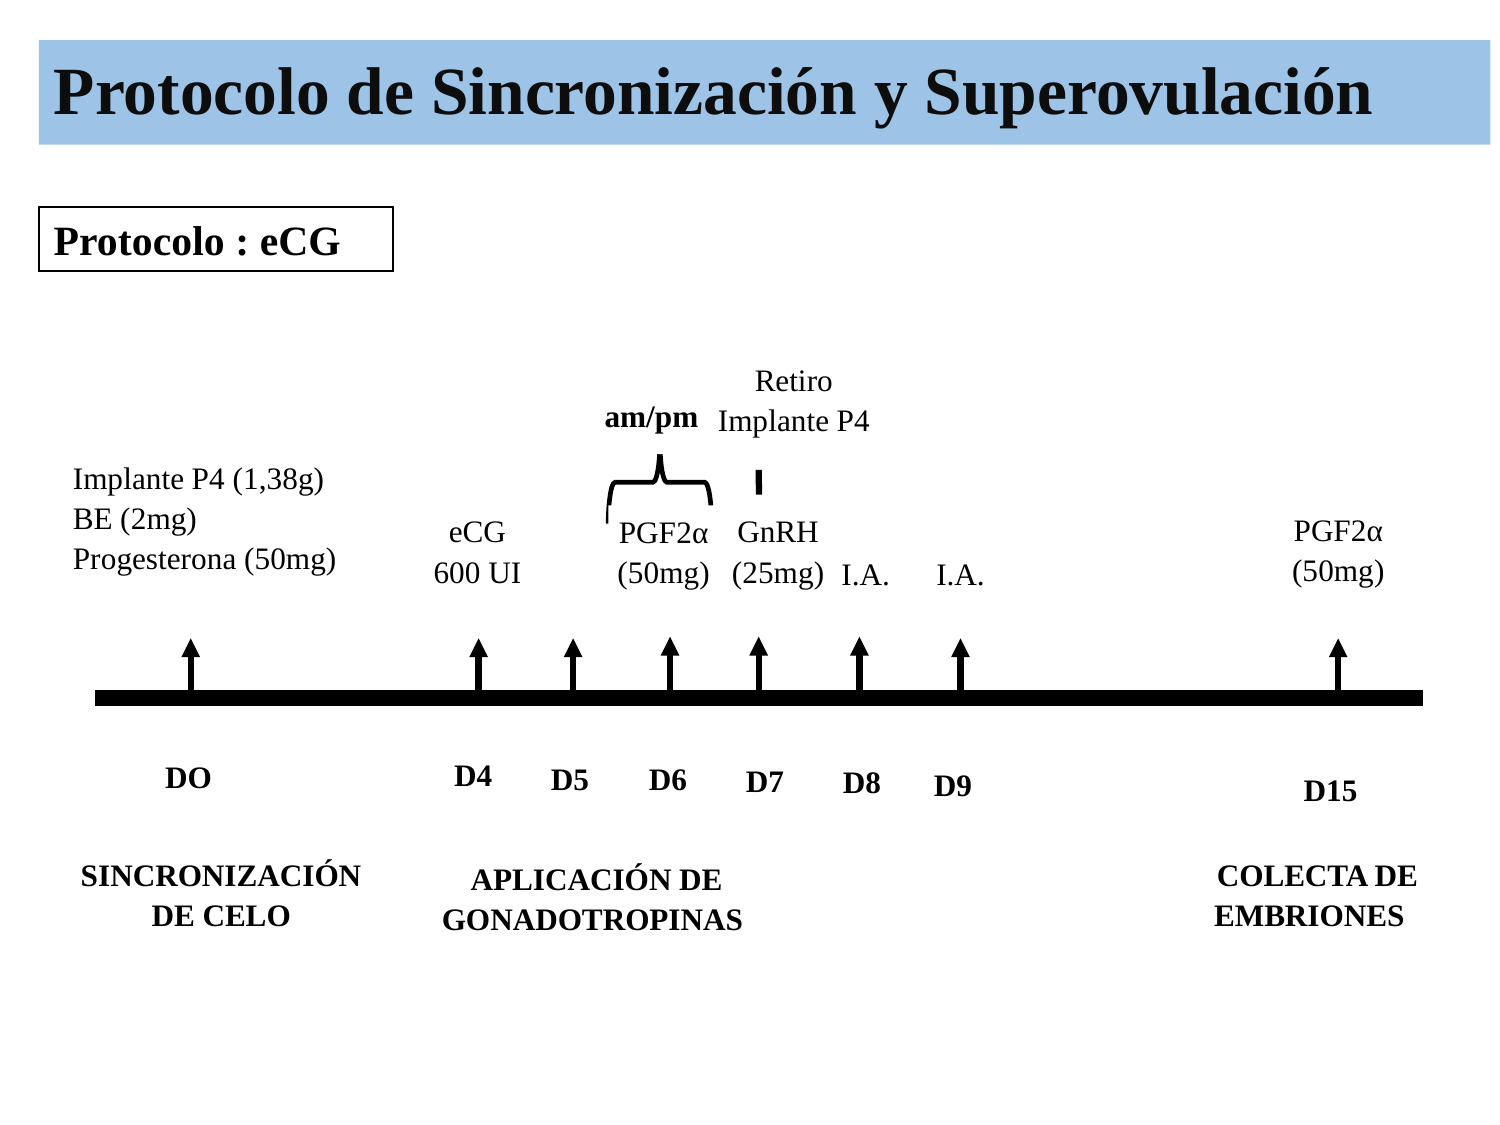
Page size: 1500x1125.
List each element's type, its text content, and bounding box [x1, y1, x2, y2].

title Protocolo de Sincronización y Superovulación [38, 40, 1491, 145]
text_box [64, 353, 1448, 942]
text_box Protocolo : eCG [38, 206, 394, 272]
